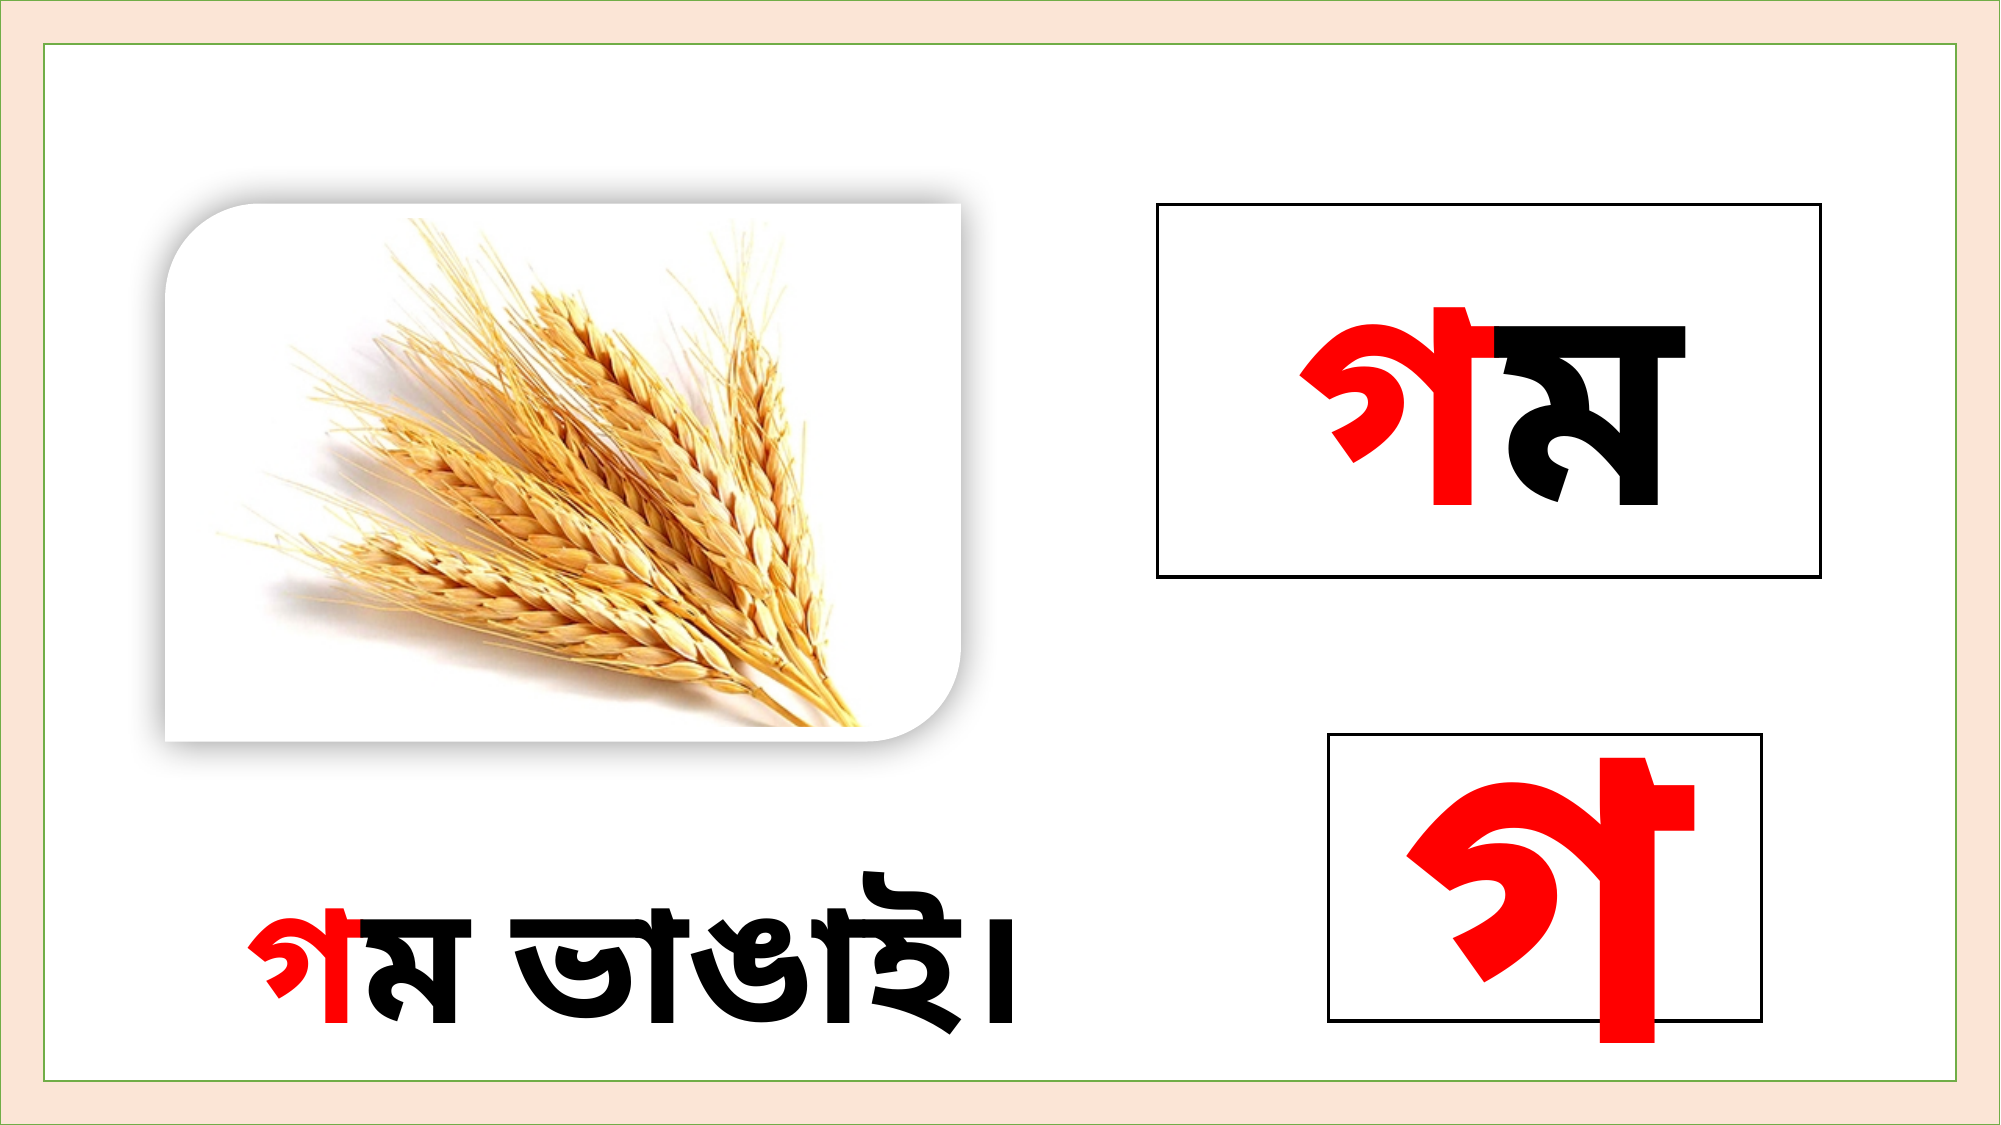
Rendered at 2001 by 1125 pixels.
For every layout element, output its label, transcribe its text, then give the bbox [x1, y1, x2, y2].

picture [172, 210, 954, 735]
text_box [0, 0, 2000, 1125]
text_box গ [1327, 733, 1763, 1022]
text_box গম ভাঙাই। [213, 849, 1059, 1065]
text_box গম [1157, 204, 1822, 578]
